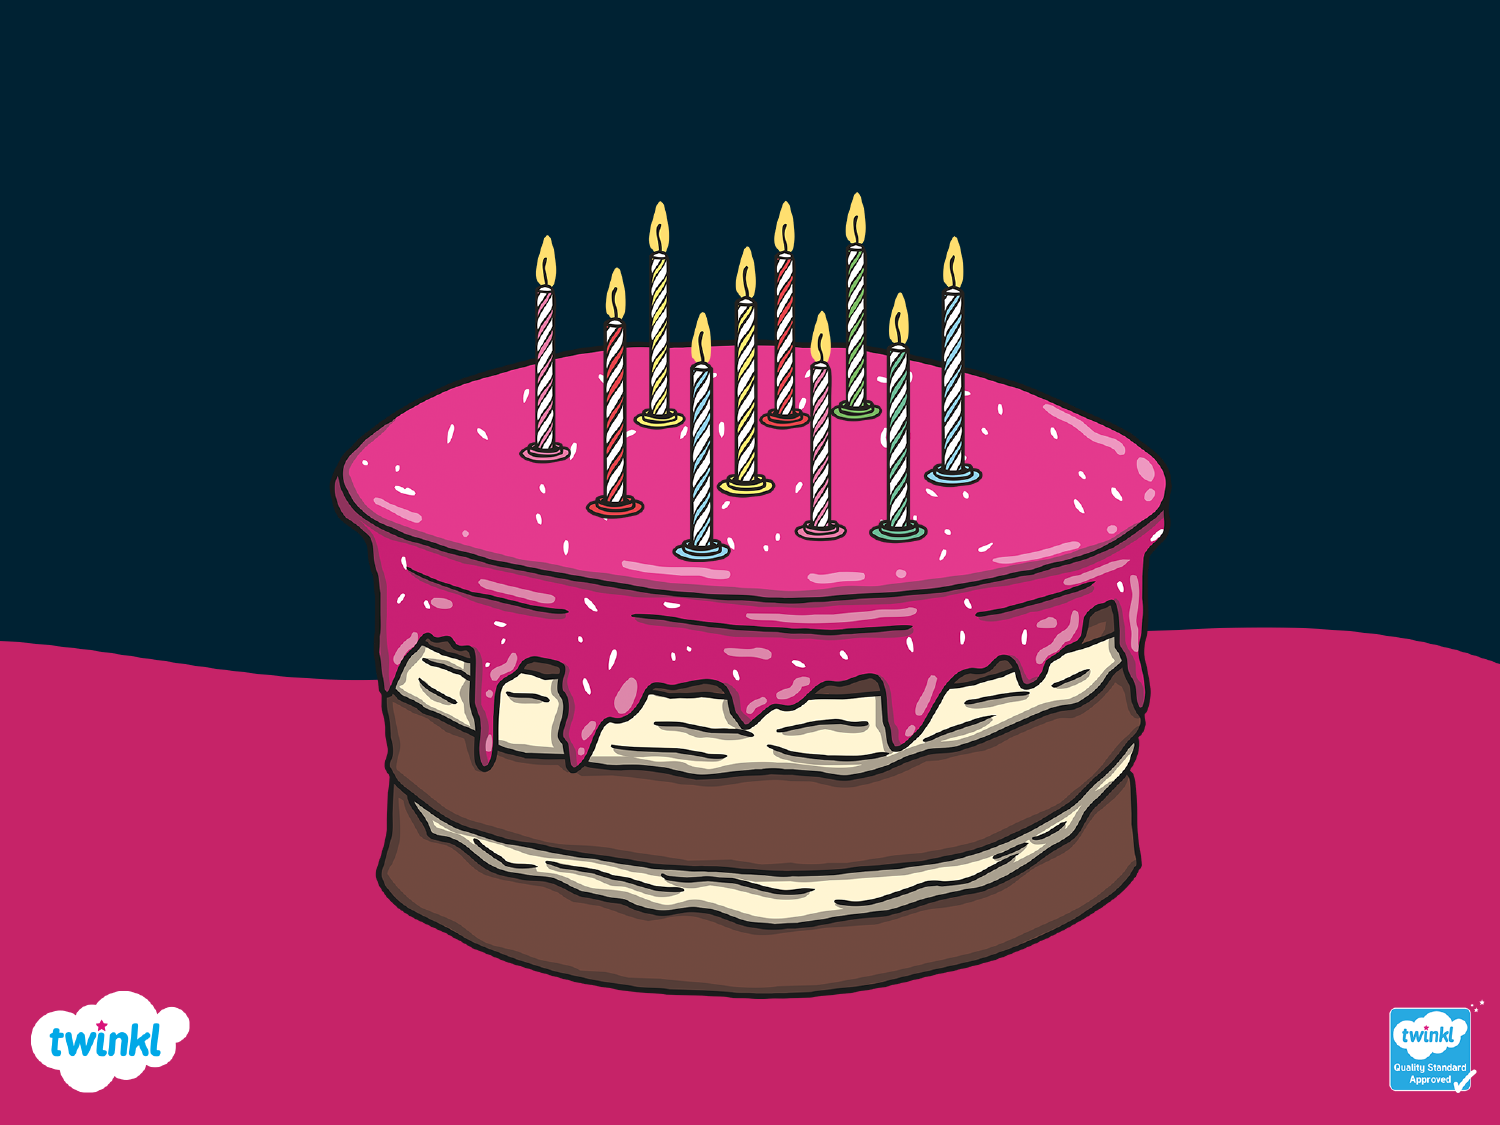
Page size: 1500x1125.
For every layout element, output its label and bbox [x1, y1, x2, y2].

text_box [20, 971, 231, 1110]
picture [0, 193, 1500, 1125]
